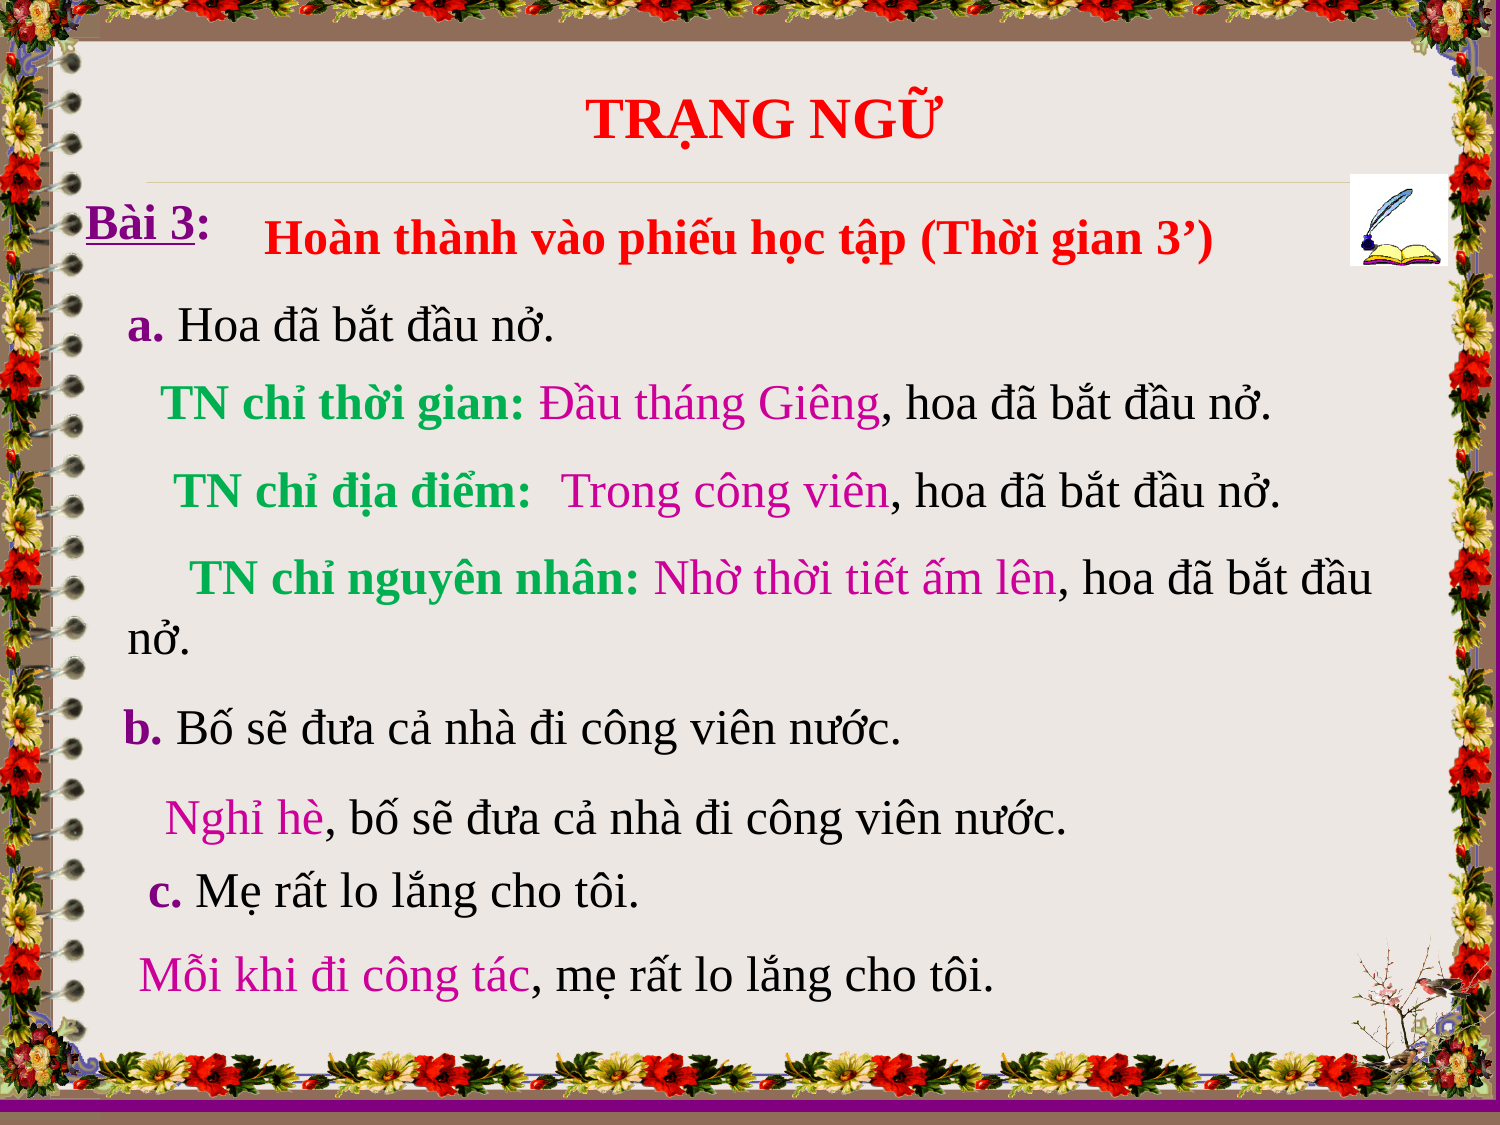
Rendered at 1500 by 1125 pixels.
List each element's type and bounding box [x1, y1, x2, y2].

picture [1349, 174, 1448, 266]
picture [1350, 933, 1495, 1088]
text_box [0, 0, 1496, 1100]
picture [0, 1112, 100, 1120]
